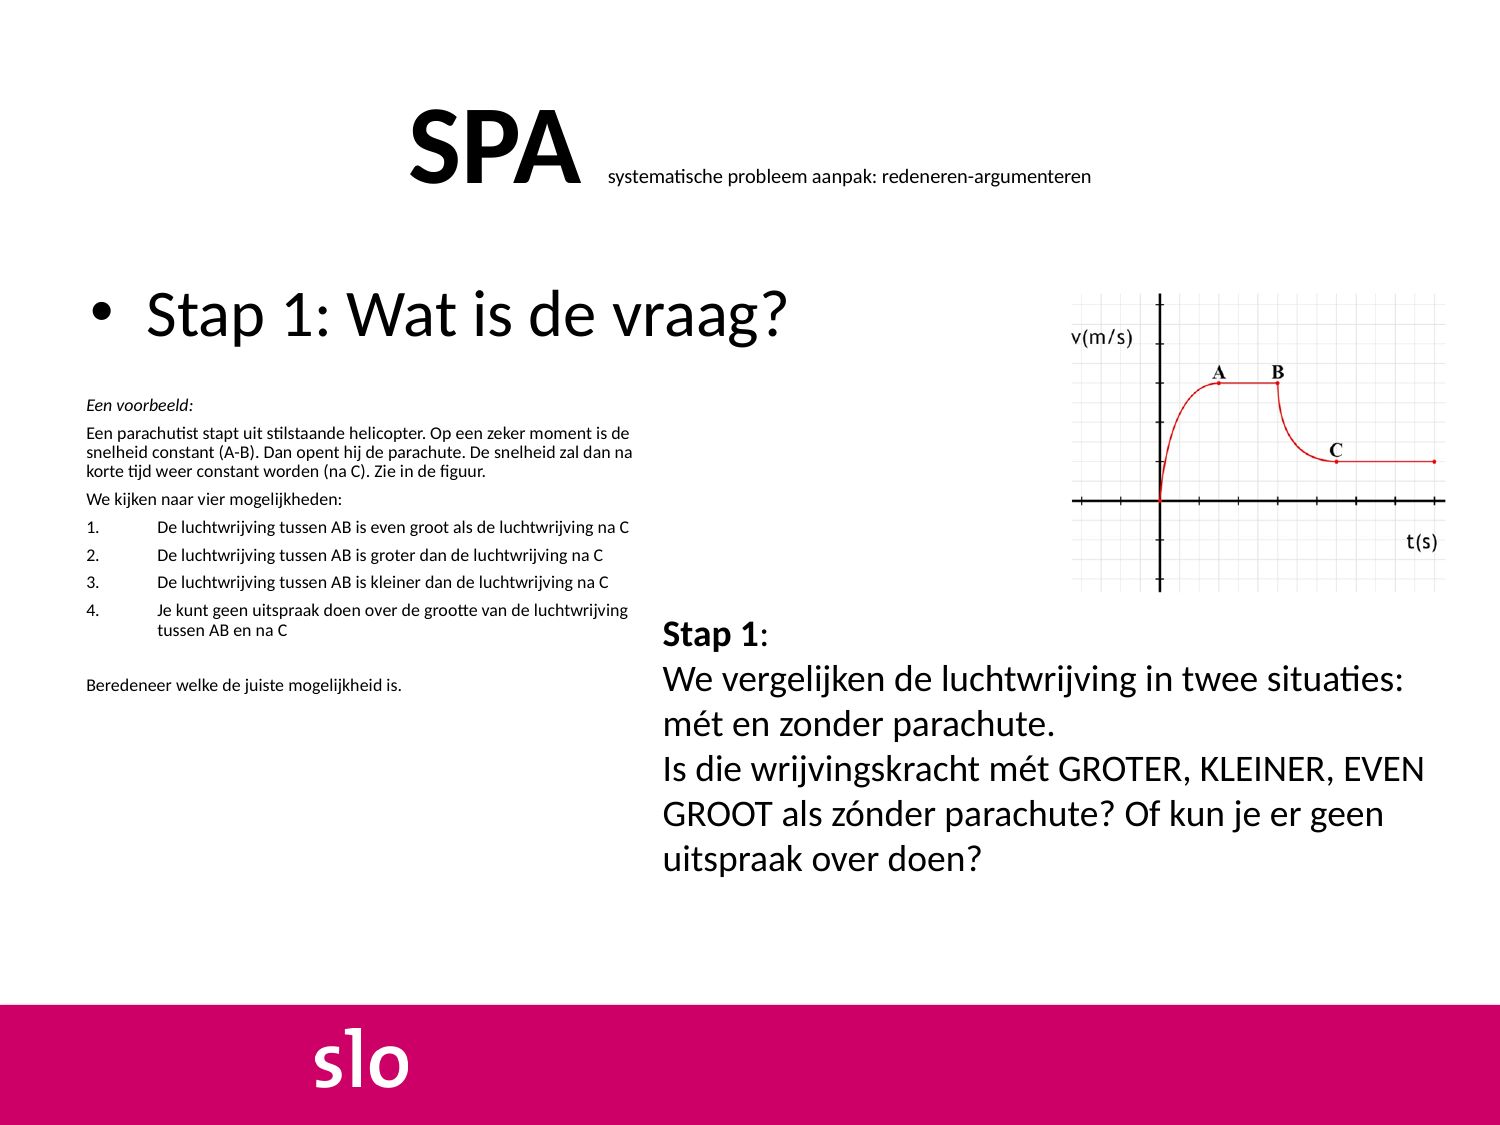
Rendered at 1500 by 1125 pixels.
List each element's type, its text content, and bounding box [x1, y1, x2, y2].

list Stap 1: Wat is de vraag? [75, 708, 1425, 1005]
picture [315, 1028, 408, 1088]
list Stap 1: Wat is de vraag? [75, 262, 1425, 601]
picture [1069, 291, 1449, 594]
text_box Een voorbeeld: Een parachutist stapt uit stilstaande helicopter. Op een zeker moment is de snelheid constant (A-B). Dan opent hij de parachute. De snelheid zal dan na korte tijd weer constant worden (na C). Zie in de figuur. We kijken naar vier mogelijkheden: De luchtwrijving tussen AB is even groot als de luchtwrijving na C De luchtwrijving tussen AB is groter dan de luchtwrijving na C De luchtwrijving tussen AB is kleiner dan de luchtwrijving na C Je kunt geen uitspraak doen over de grootte van de luchtwrijving tussen AB en na C Beredeneer welke de juiste mogelijkheid is. [74, 390, 648, 708]
text_box Stap 1: We vergelijken de luchtwrijving in twee situaties: mét en zonder parachute. Is die wrijvingskracht mét GROTER, KLEINER, EVEN GROOT als zónder parachute? Of kun je er geen uitspraak over doen? [648, 601, 1448, 887]
title SPA systematische probleem aanpak: redeneren-argumenteren [75, 45, 1425, 233]
